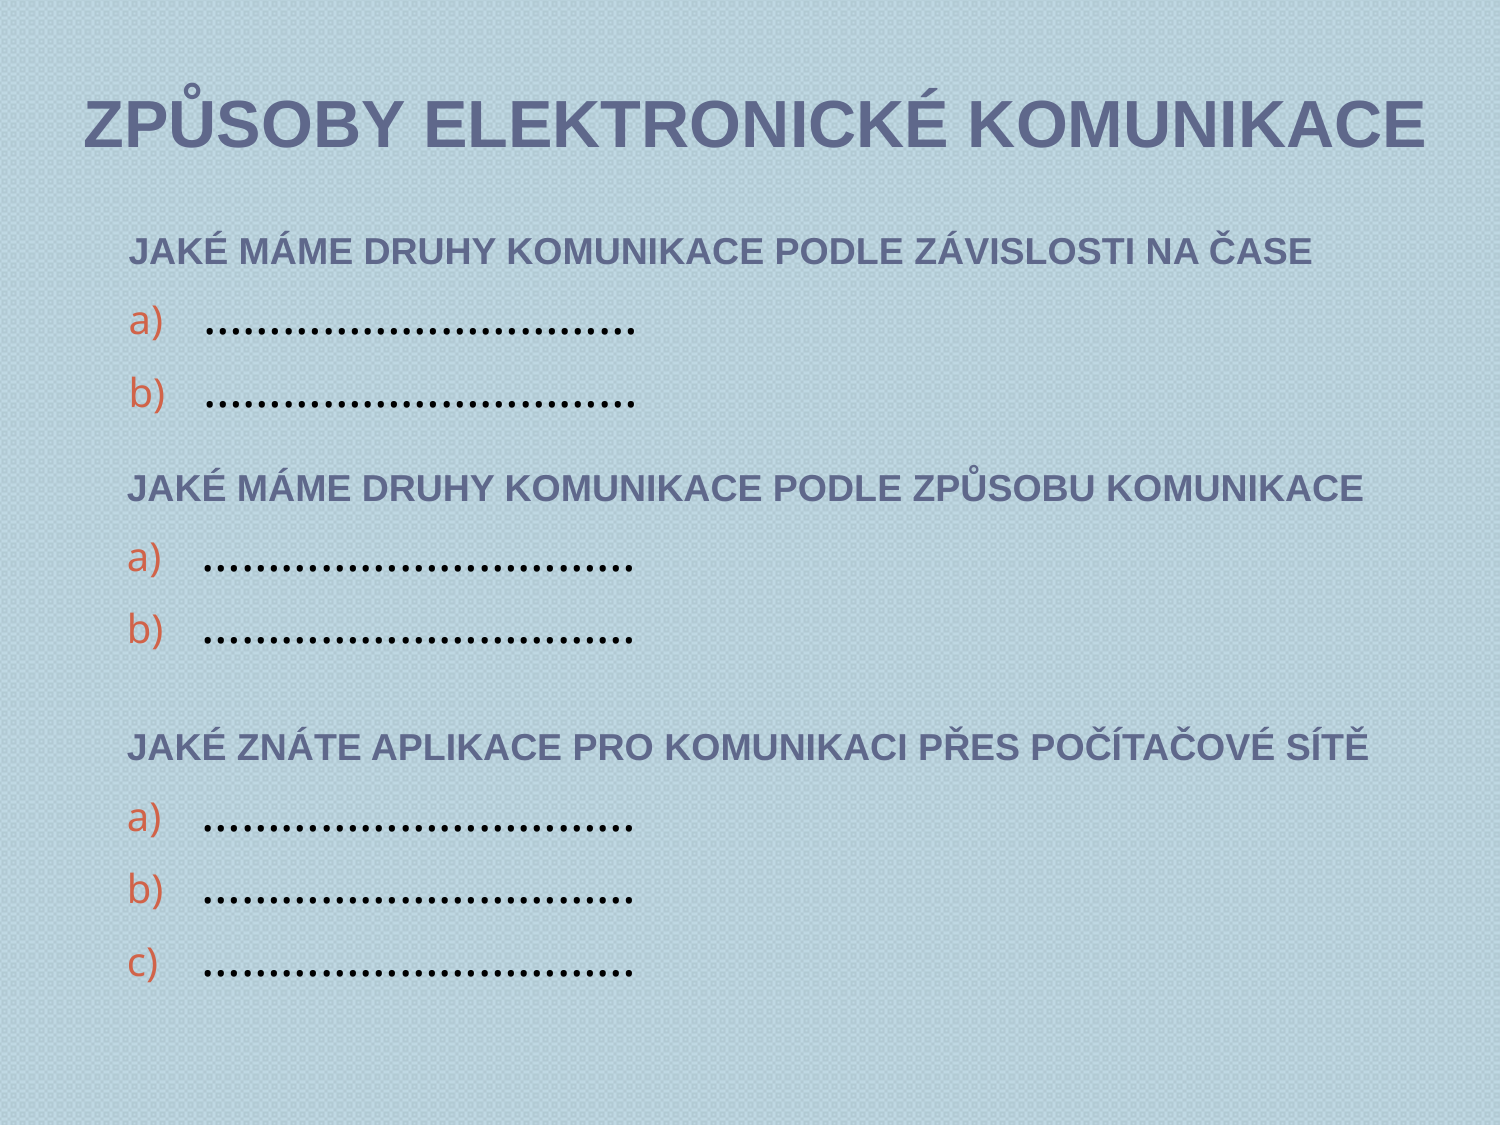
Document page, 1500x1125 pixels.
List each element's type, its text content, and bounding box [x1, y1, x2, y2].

title způsoby elektronické komunikace [64, 66, 1447, 169]
text_box Jaké máme druhy komunikace podle závislosti na čase …………………………… …………………………… [100, 219, 1412, 528]
text_box Jaké máme druhy komunikace podle způsobu komunikace …………………………… …………………………… [98, 456, 1410, 693]
text_box Jaké znáte aplikace pro komunikaci přes počítačové sítě …………………………… …………………………… …………………………… [98, 716, 1410, 1047]
